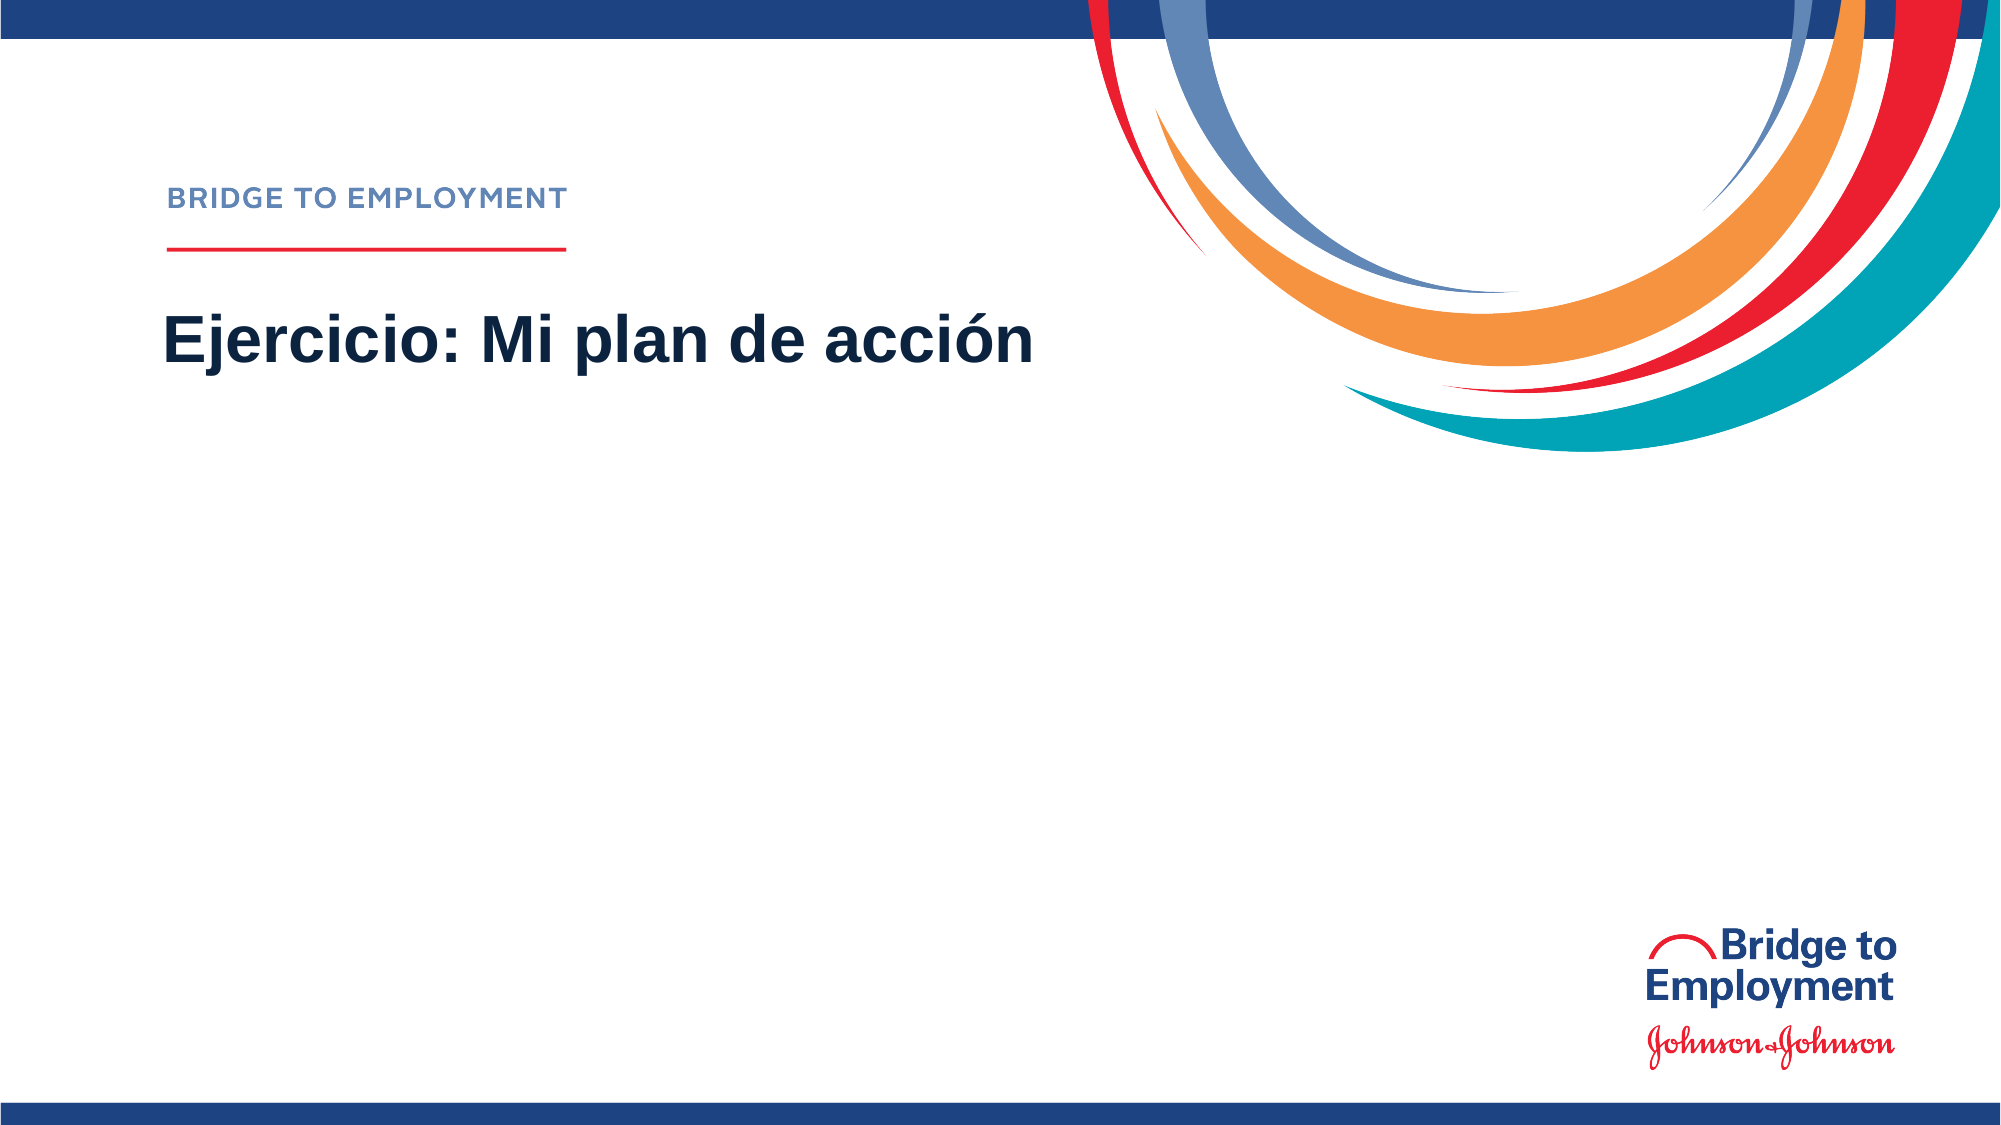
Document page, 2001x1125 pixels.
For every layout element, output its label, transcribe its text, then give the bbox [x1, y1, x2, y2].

slide_number [166, 286, 1539, 347]
text_box Ejercicio: Mi plan de acción [147, 288, 1107, 454]
picture [0, 0, 2001, 1125]
